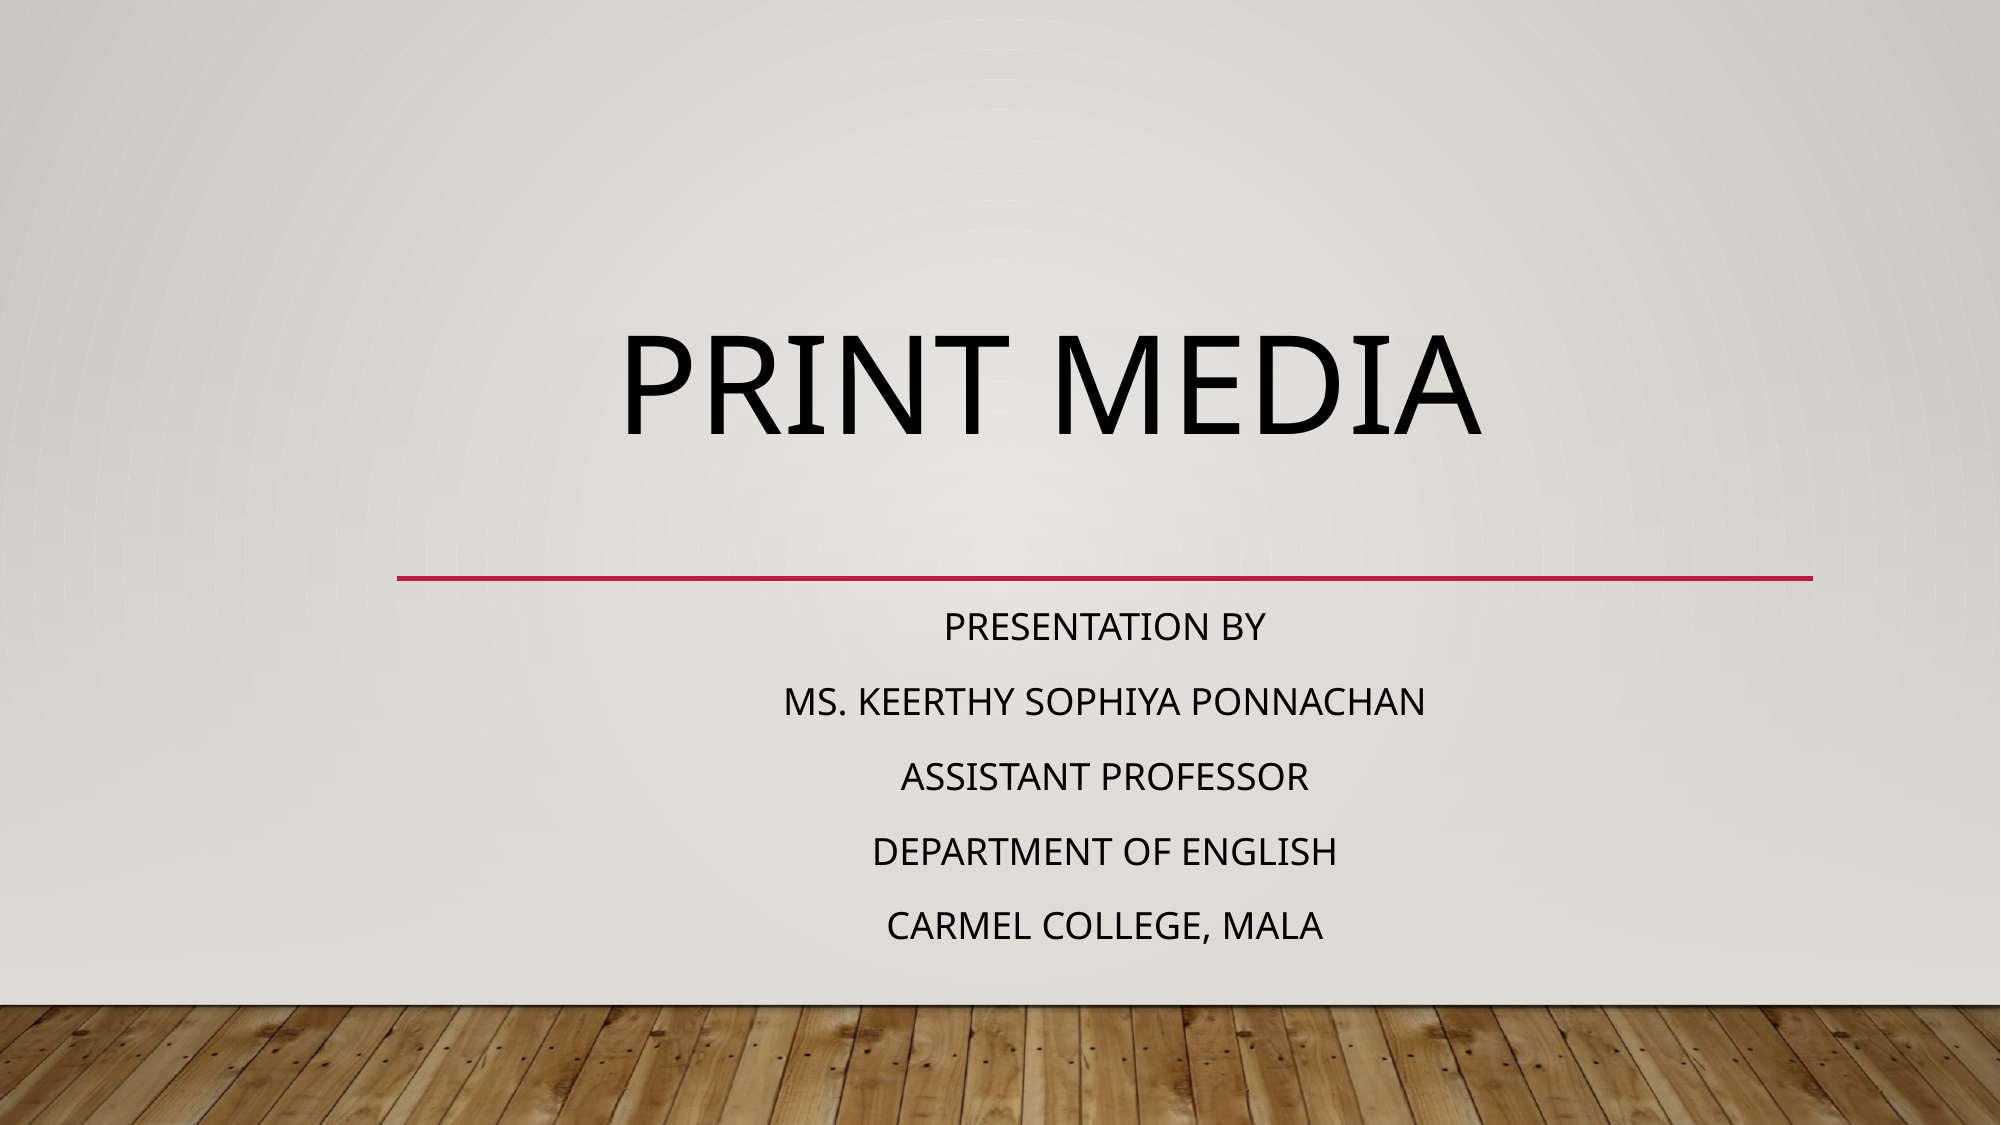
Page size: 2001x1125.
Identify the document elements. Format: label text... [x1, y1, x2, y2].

picture [0, 1005, 2000, 1125]
subtitle Presentation by Ms. Keerthy sophiya ponnachan Assistant professor Department of English Carmel college, mala [396, 579, 1814, 997]
title PRINT MEDIA [600, 131, 1814, 464]
